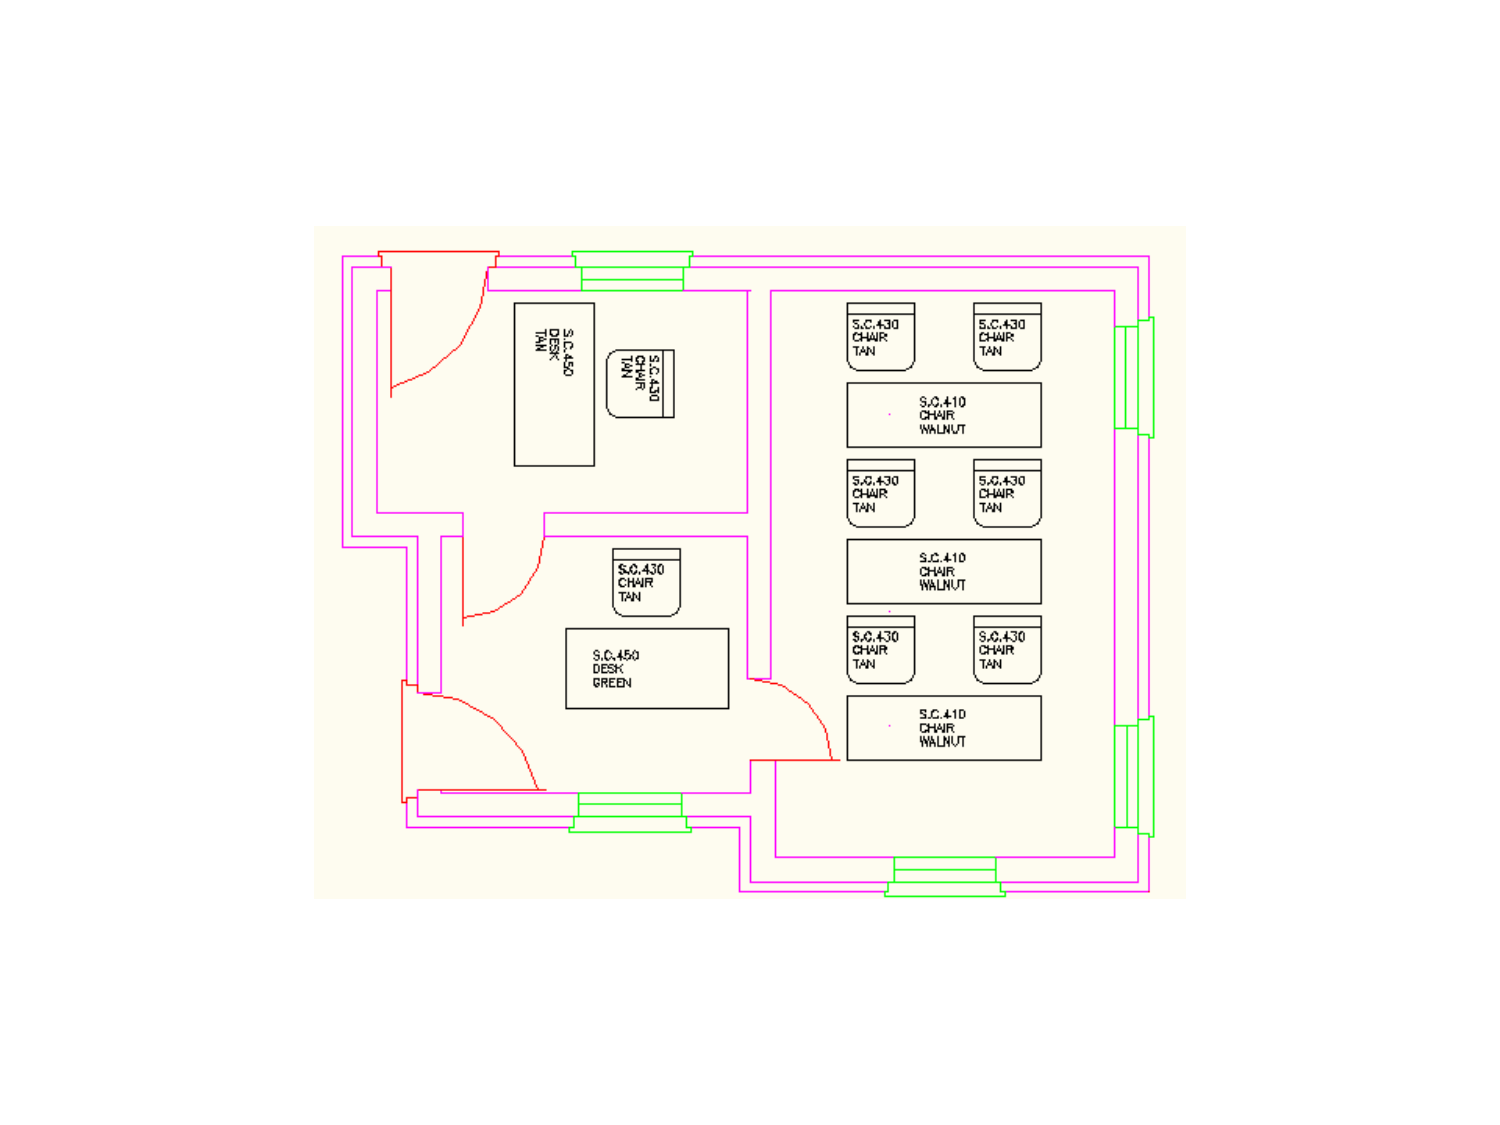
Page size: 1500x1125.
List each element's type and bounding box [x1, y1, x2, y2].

picture [313, 226, 1187, 899]
